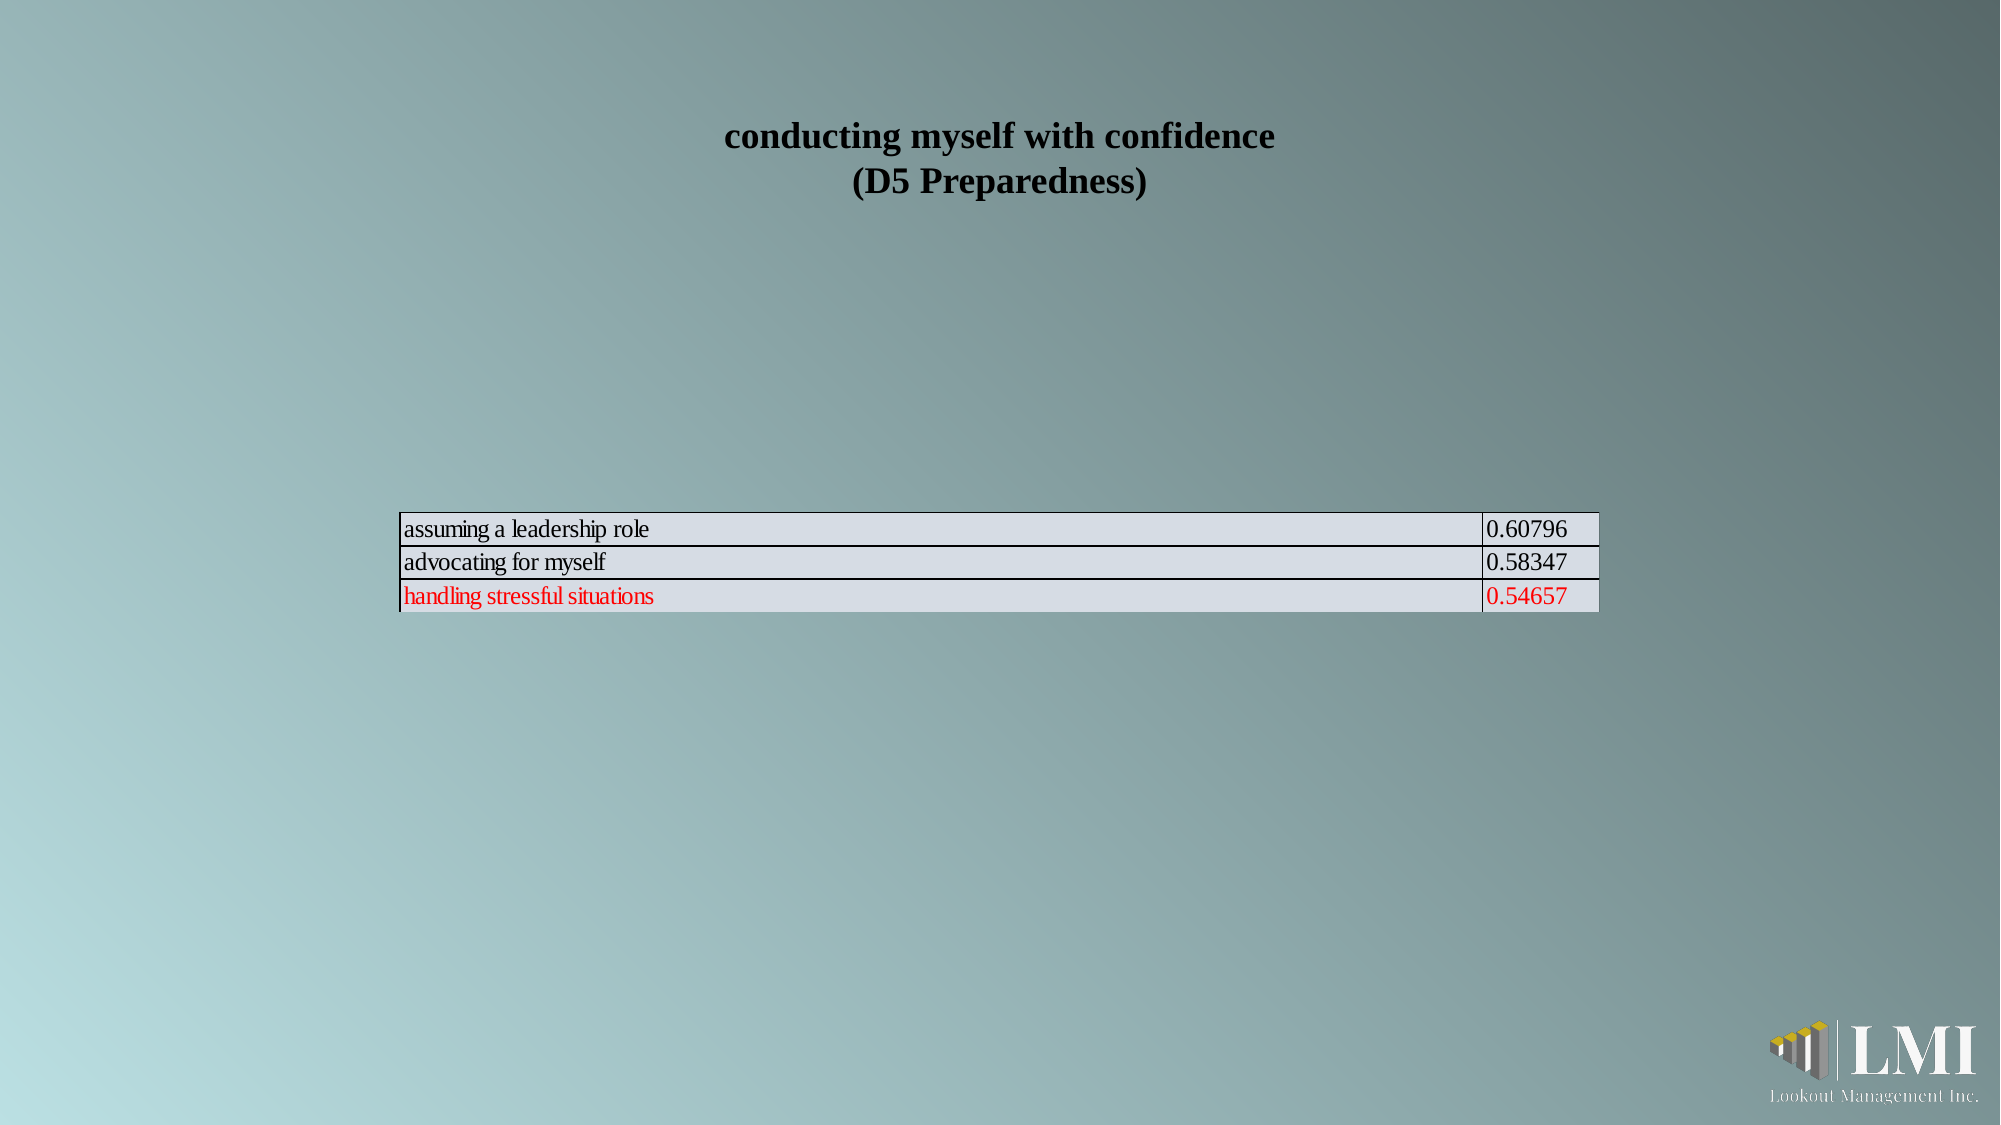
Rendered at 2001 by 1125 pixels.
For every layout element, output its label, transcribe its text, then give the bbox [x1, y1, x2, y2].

text_box conducting myself with confidence (D5 Preparedness) [270, 104, 1730, 209]
picture [1770, 1020, 1978, 1105]
picture [398, 511, 1602, 614]
